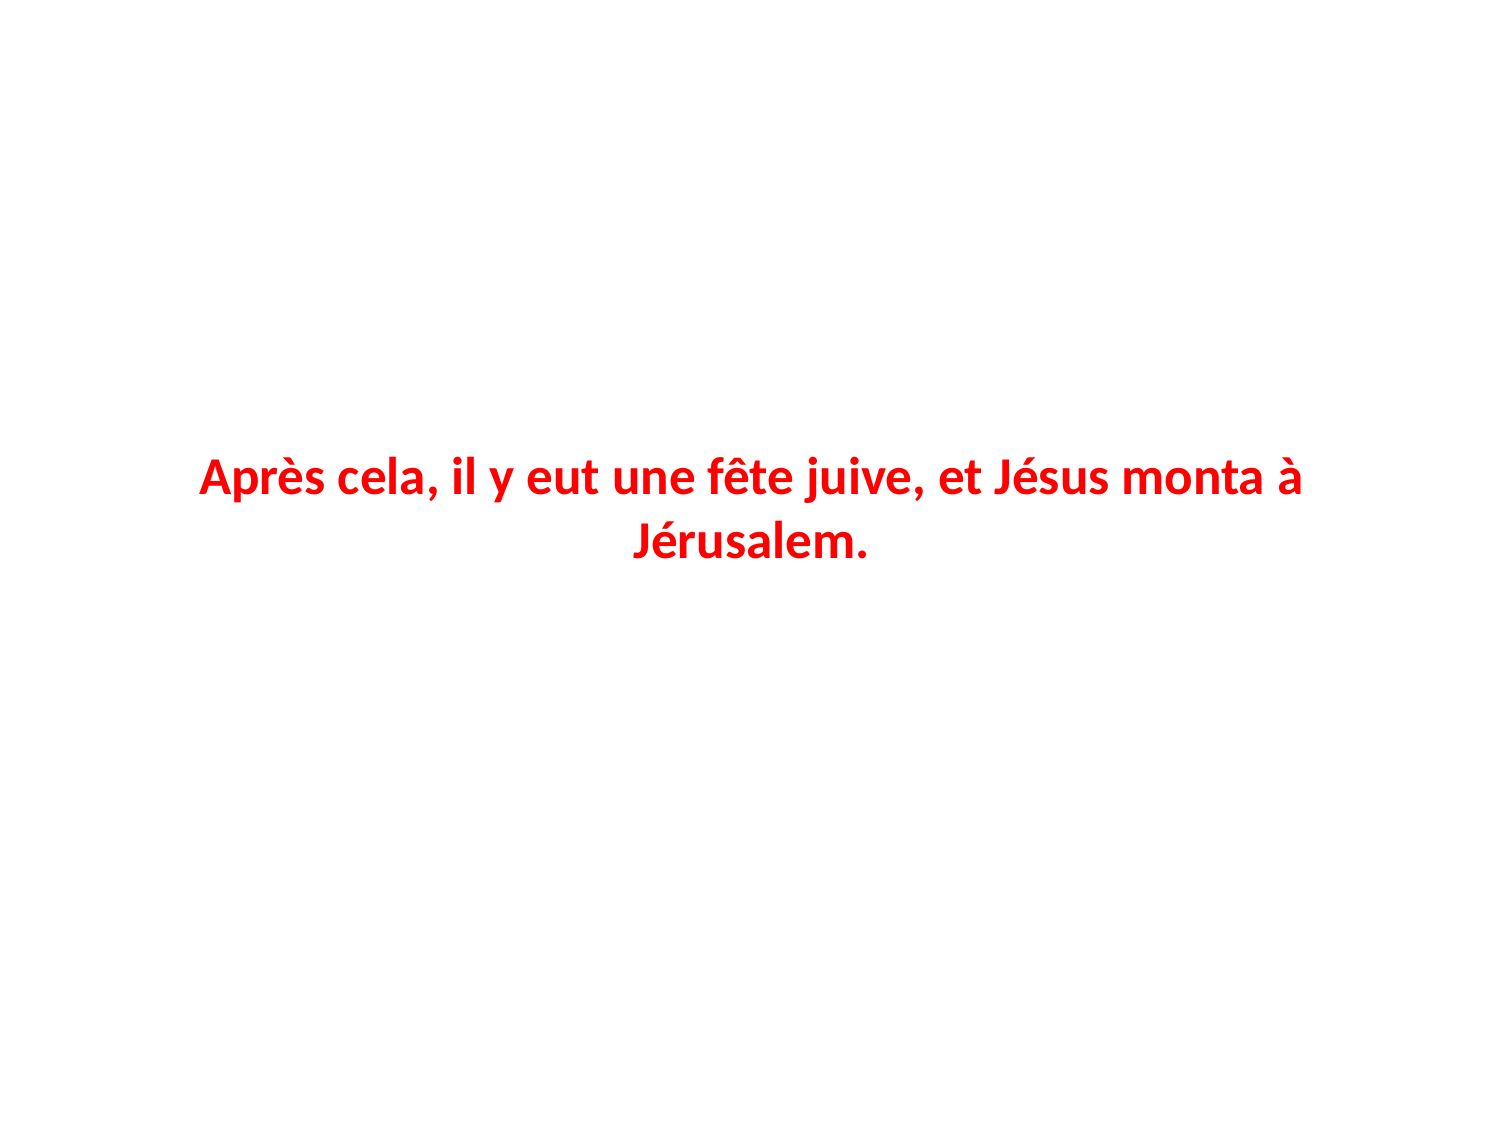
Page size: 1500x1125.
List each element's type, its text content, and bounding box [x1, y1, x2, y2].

title Après cela, il y eut une fête juive, et Jésus monta à Jérusalem. [76, 432, 1427, 621]
